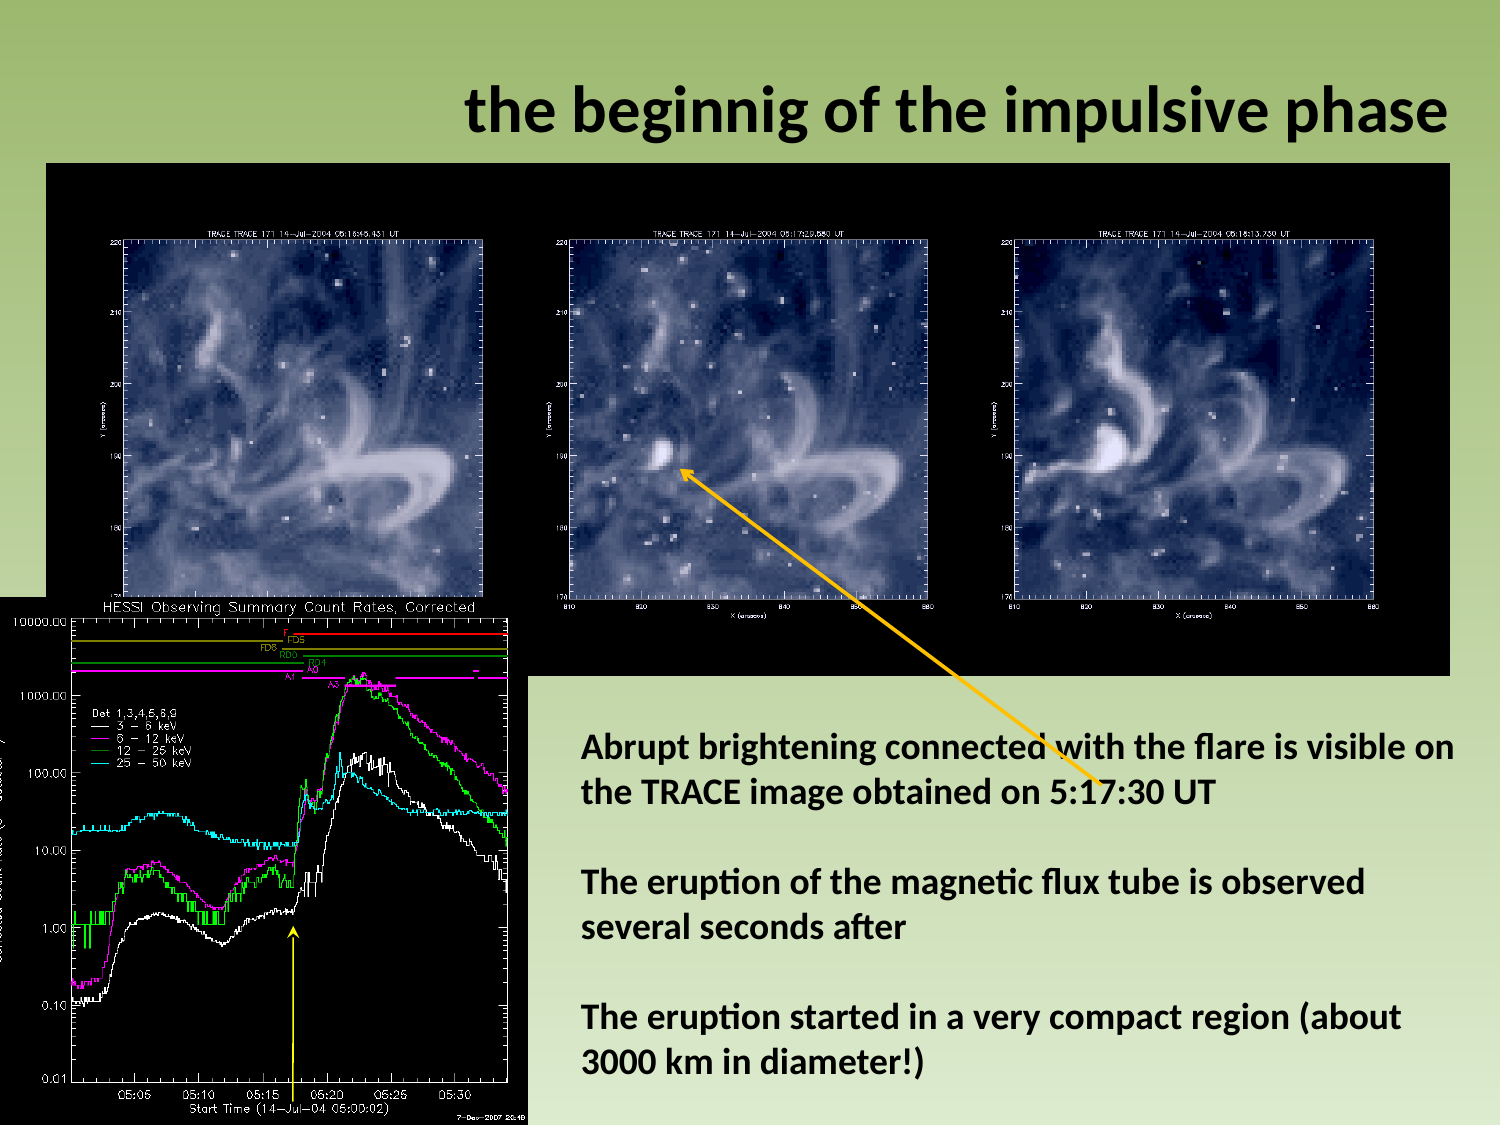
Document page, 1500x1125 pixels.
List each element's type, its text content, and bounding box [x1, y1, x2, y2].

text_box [679, 468, 1102, 786]
text_box the beginnig of the impulsive phase [234, 58, 1465, 155]
text_box Abrupt brightening connected with the flare is visible on the TRACE image obtained on 5:17:30 UT The eruption of the magnetic flux tube is observed several seconds after The eruption started in a very compact region (about 3000 km in diameter!) [565, 714, 1471, 1090]
picture [0, 163, 1450, 1125]
